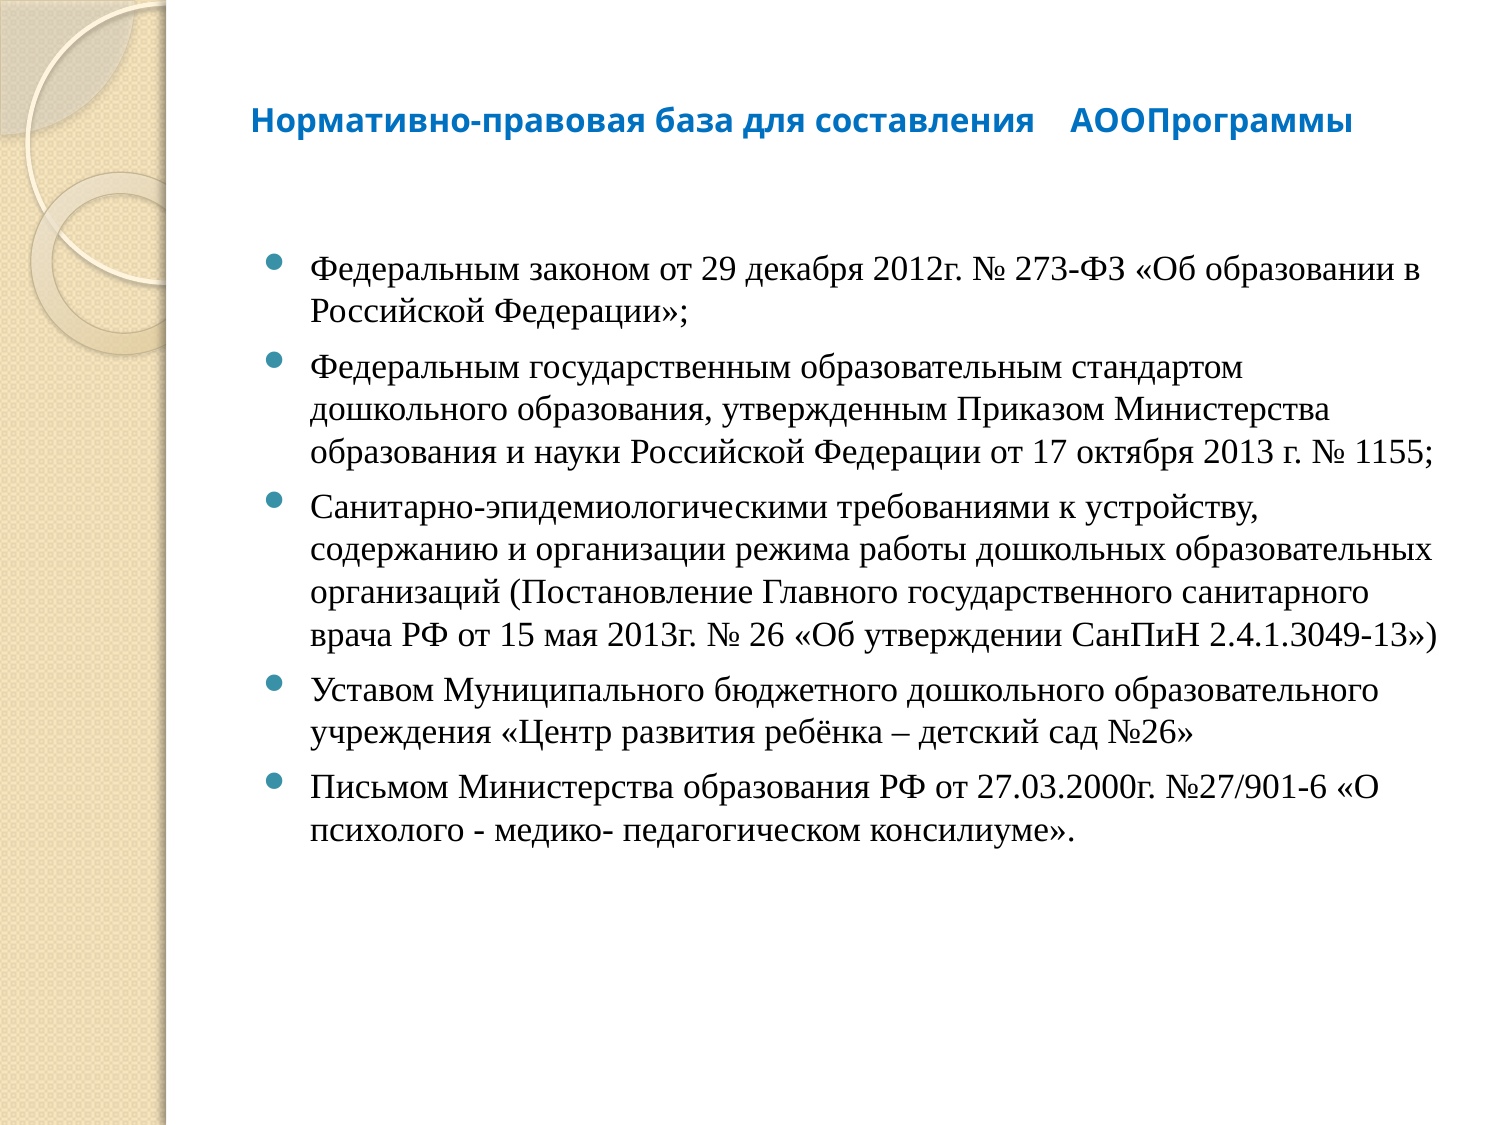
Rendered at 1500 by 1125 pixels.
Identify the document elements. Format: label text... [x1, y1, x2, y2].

list Федеральным законом от 29 декабря 2012г. № 273-ФЗ «Об образовании в Российской Федерации»; Федеральным государственным образовательным стандартом дошкольного образования, утвержденным Приказом Министерства образования и науки Российской Федерации от 17 октября 2013 г. № 1155; Санитарно-эпидемиологическими требованиями к устройству, содержанию и организации режима работы дошкольных образовательных организаций (Постановление Главного государственного санитарного врача РФ от 15 мая 2013г. № 26 «Об утверждении СанПиН 2.4.1.3049-13») Уставом Муниципального бюджетного дошкольного образовательного учреждения «Центр развития ребёнка – детский сад №26» Письмом Министерства образования РФ от 27.03.2000г. №27/901-6 «О психолого - медико- педагогическом консилиуме». [235, 237, 1466, 1025]
title Нормативно-правовая база для составления АООПрограммы [235, 45, 1466, 233]
